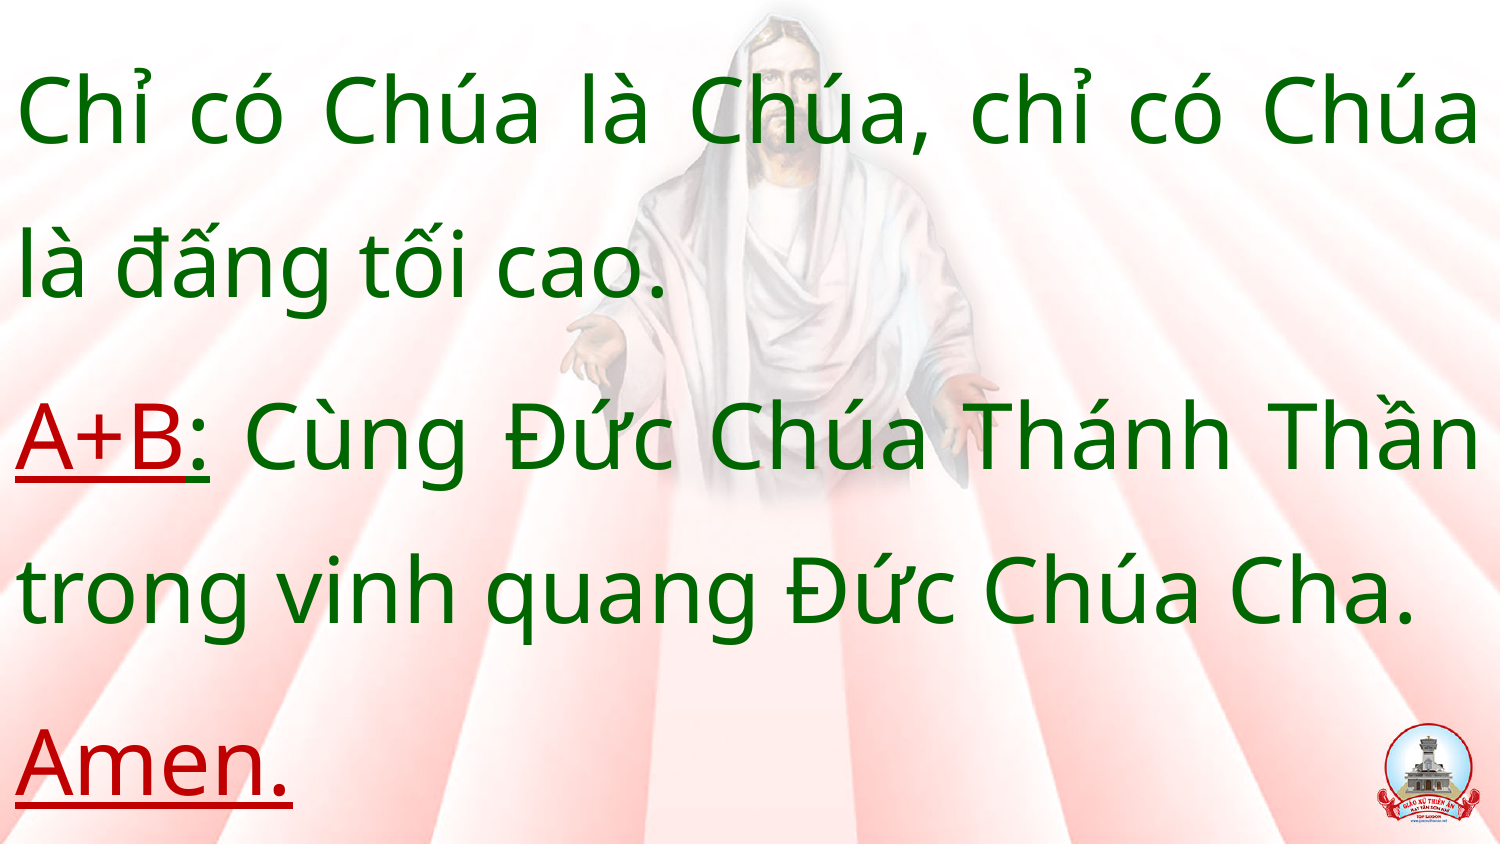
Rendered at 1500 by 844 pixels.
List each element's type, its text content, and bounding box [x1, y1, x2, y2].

list Chỉ có Chúa là Chúa, chỉ có Chúa là đấng tối cao. A+B: Cùng Đức Chúa Thánh Thần trong vinh quang Đức Chúa Cha. Amen. [0, 0, 1500, 844]
